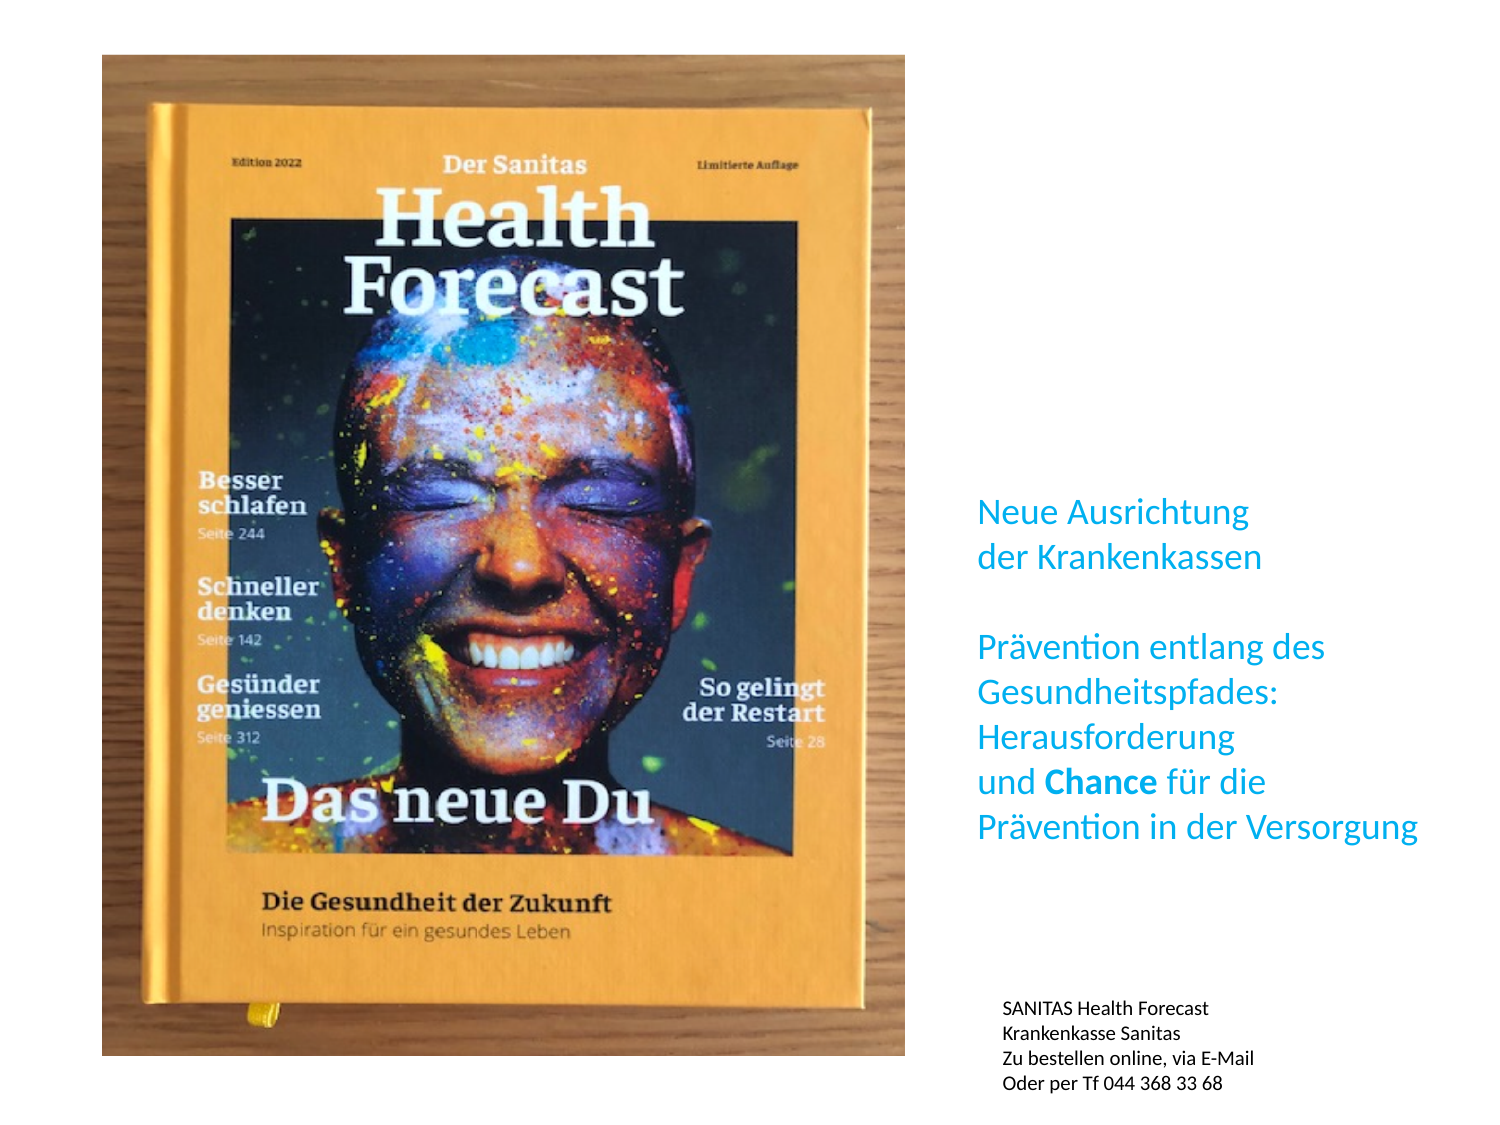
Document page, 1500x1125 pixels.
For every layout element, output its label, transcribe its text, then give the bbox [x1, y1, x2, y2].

picture [102, 55, 905, 153]
text_box Neue Ausrichtung der Krankenkassen Prävention entlang des Gesundheitspfades: Herausforderung und Chance für die Prävention in der Versorgung [1004, 479, 1447, 855]
text_box SANITAS Health Forecast Krankenkasse Sanitas Zu bestellen online, via E-Mail Oder per Tf 044 368 33 68 [987, 987, 1270, 1103]
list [2, 153, 1004, 957]
picture [102, 957, 905, 1056]
